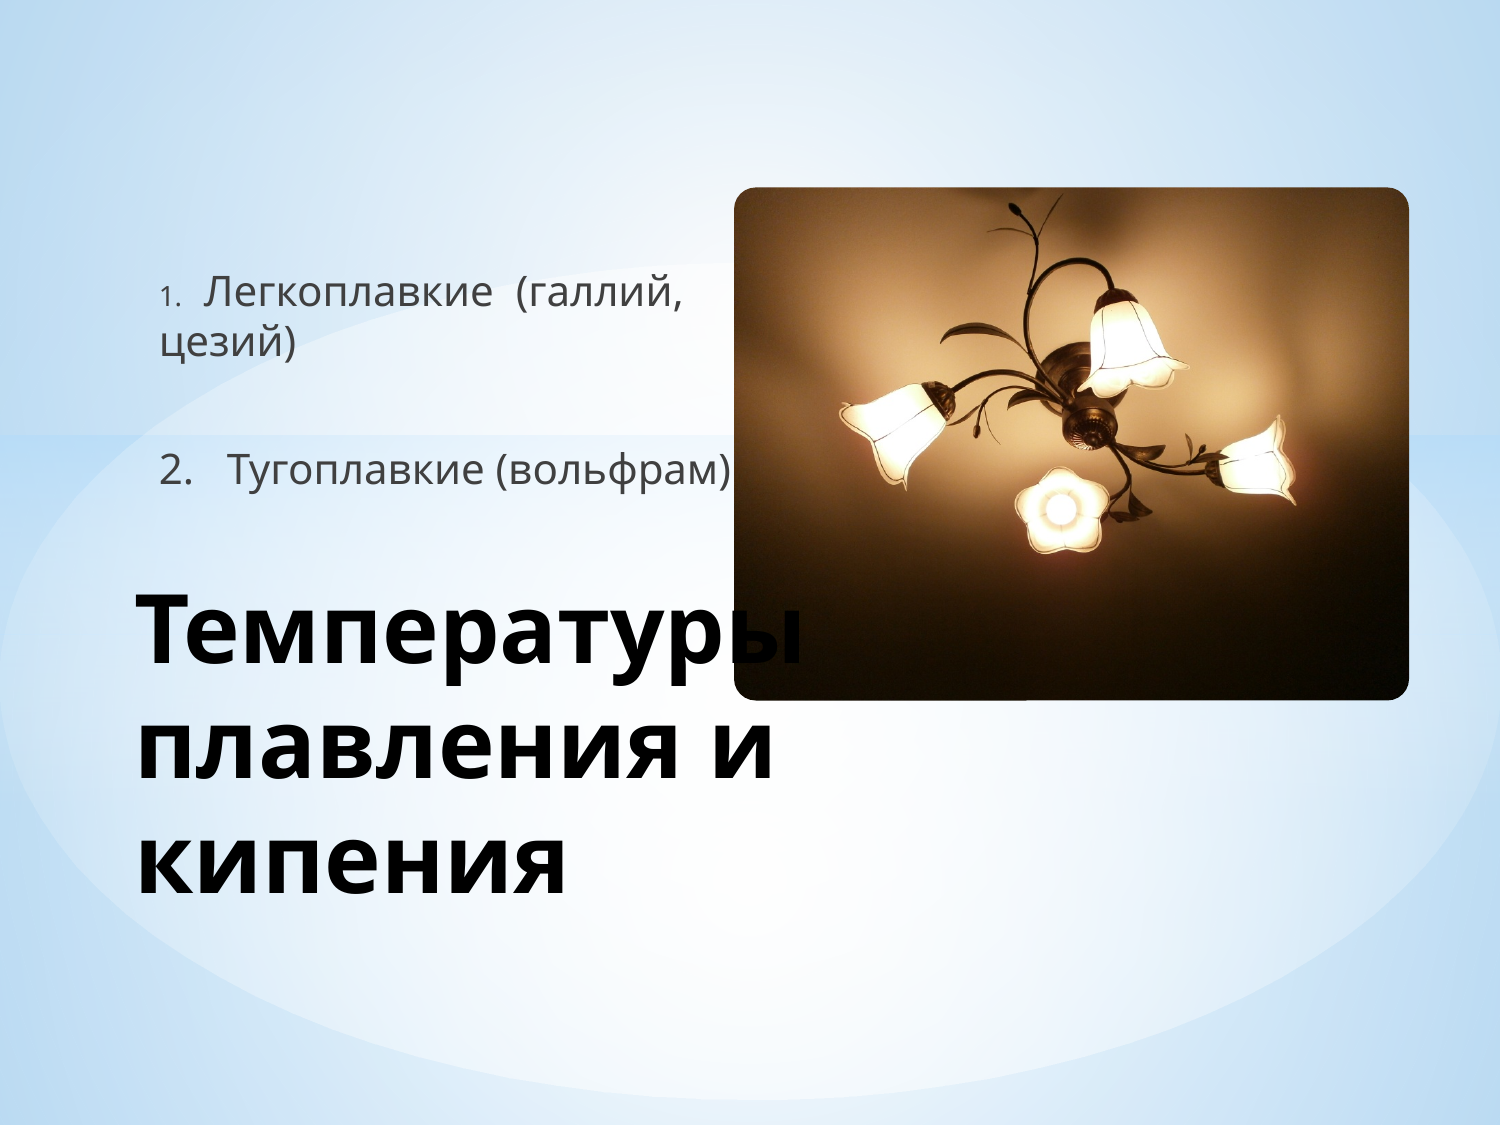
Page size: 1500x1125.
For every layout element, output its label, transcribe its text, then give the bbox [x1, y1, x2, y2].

list 1. Легкоплавкие (галлий, цезий) 2. Тугоплавкие (вольфрам) [144, 165, 750, 521]
picture [733, 187, 1410, 701]
title Температуры плавления и кипения [119, 732, 1167, 920]
